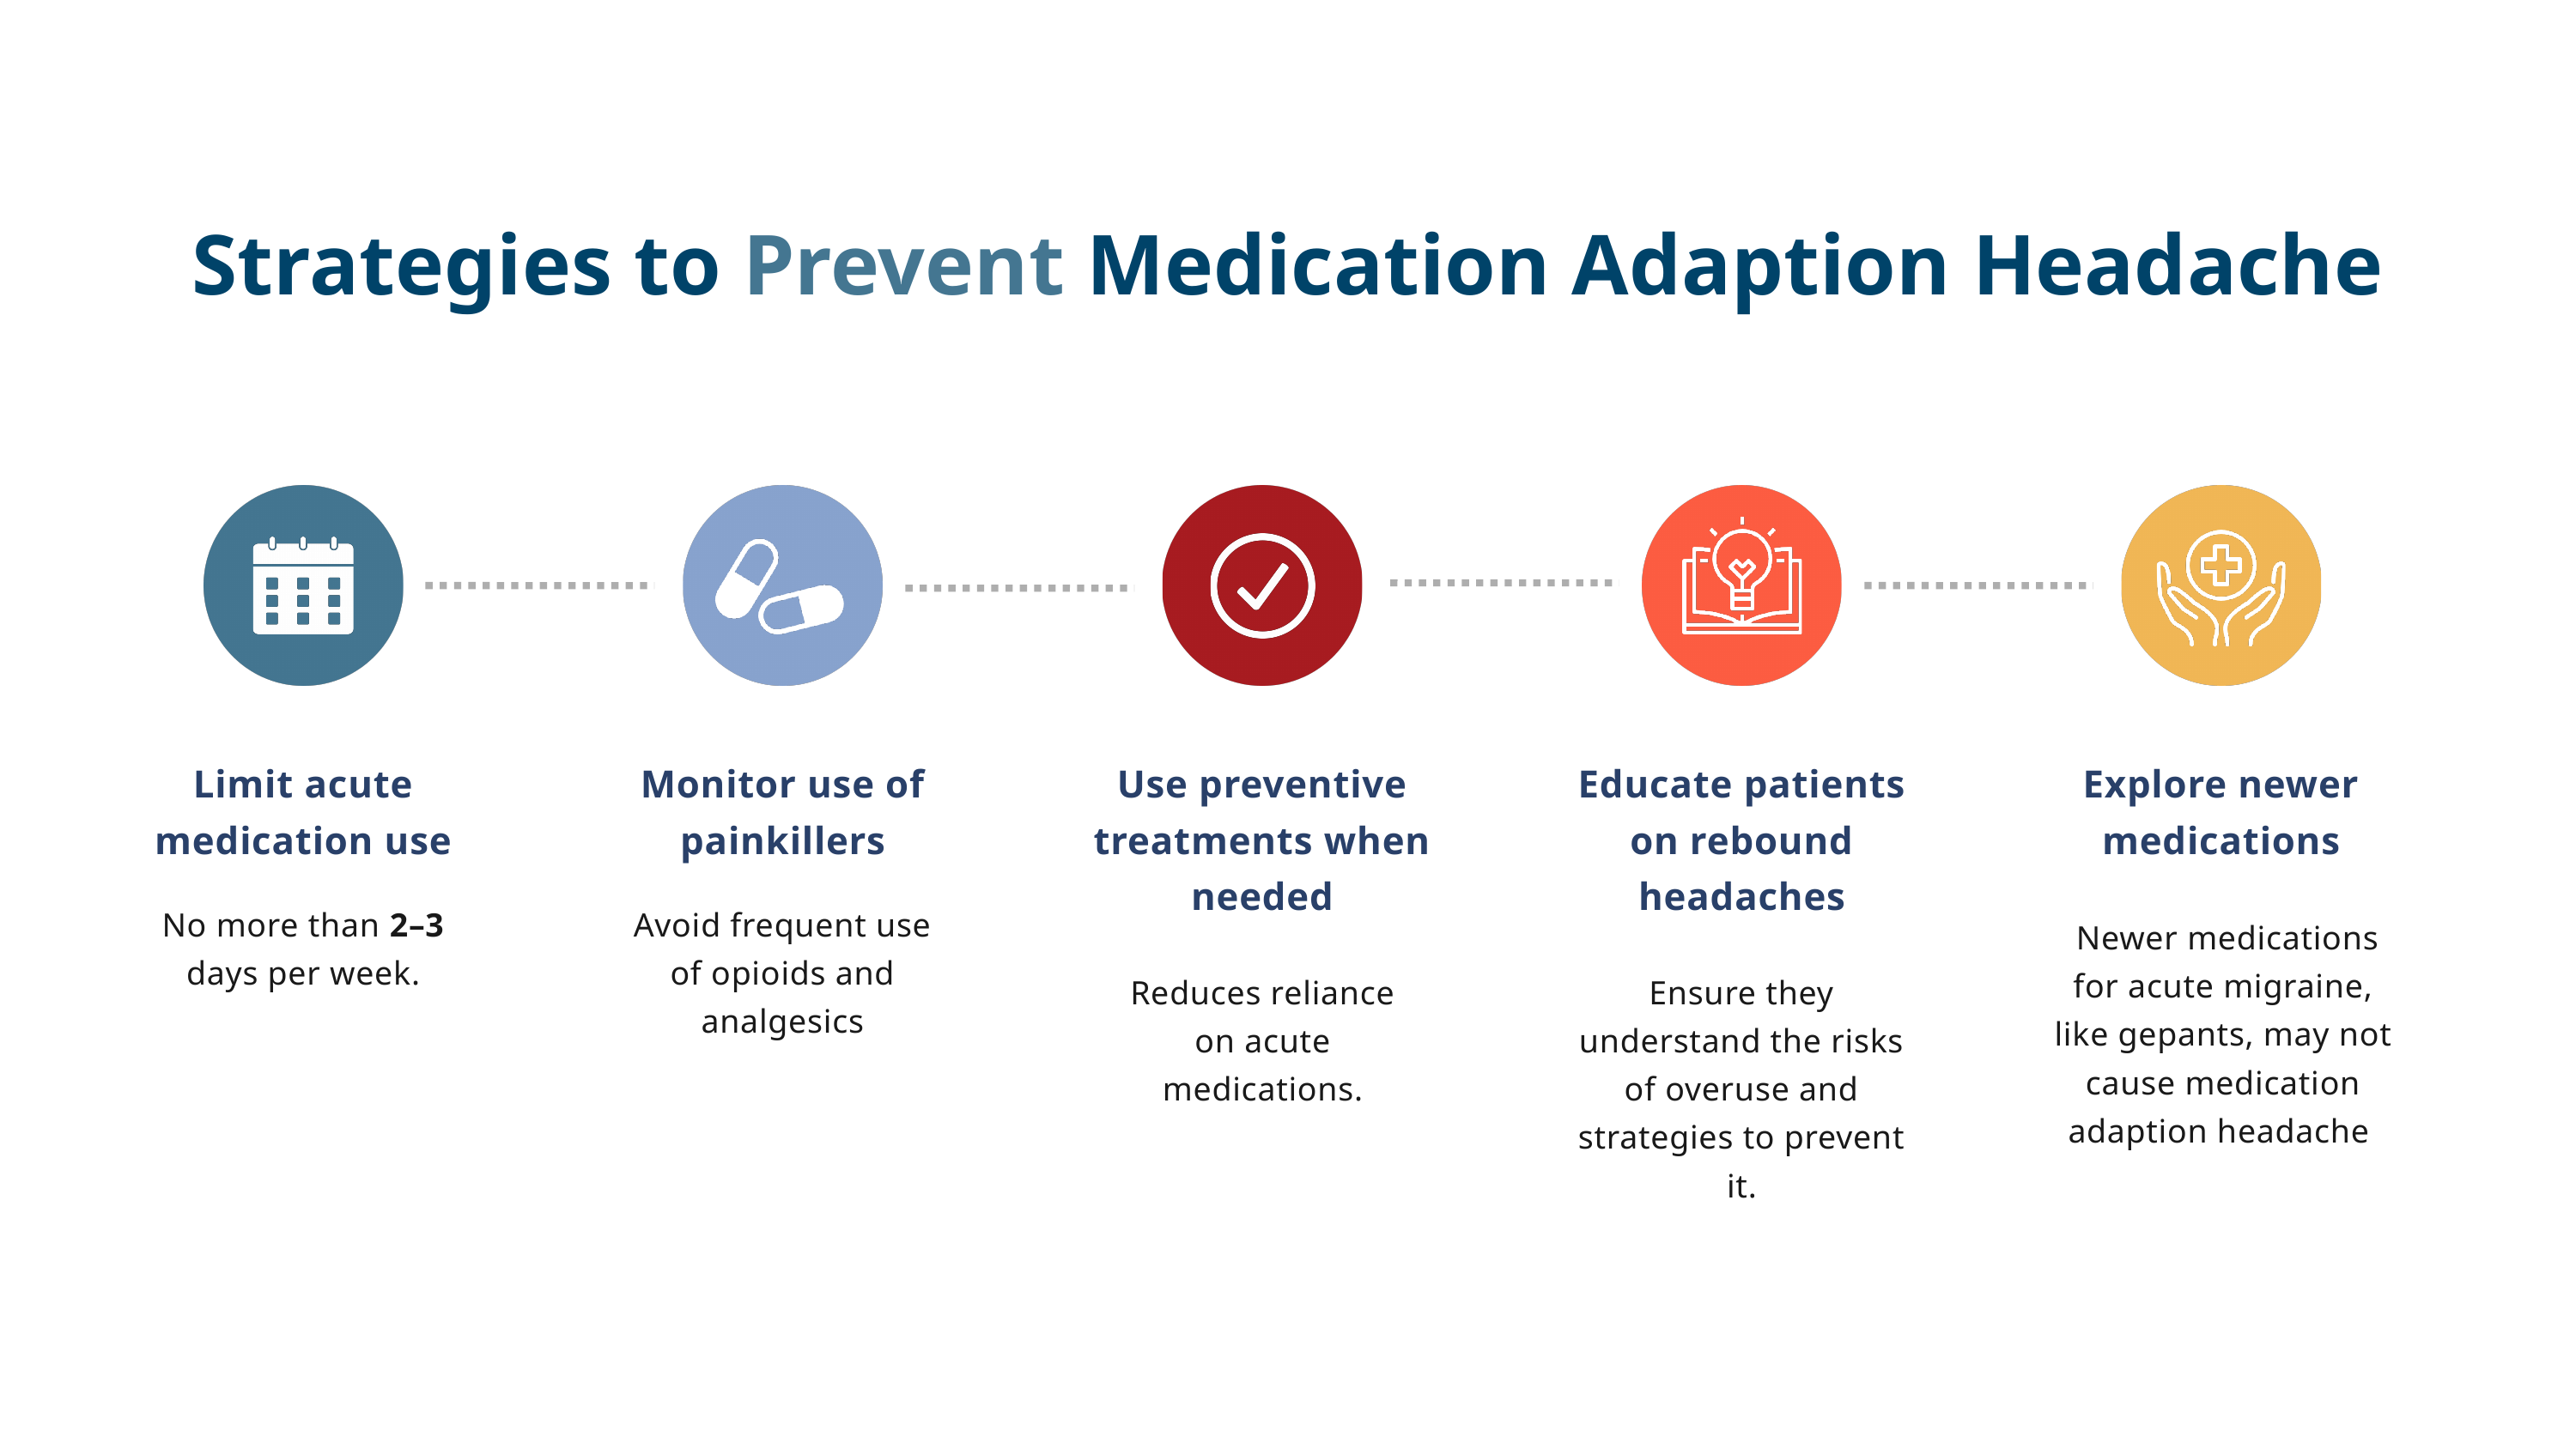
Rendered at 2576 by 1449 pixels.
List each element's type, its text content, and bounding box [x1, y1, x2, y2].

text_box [118, 485, 2406, 1194]
text_box Strategies to Prevent Medication Adaption Headache [170, 222, 2406, 312]
